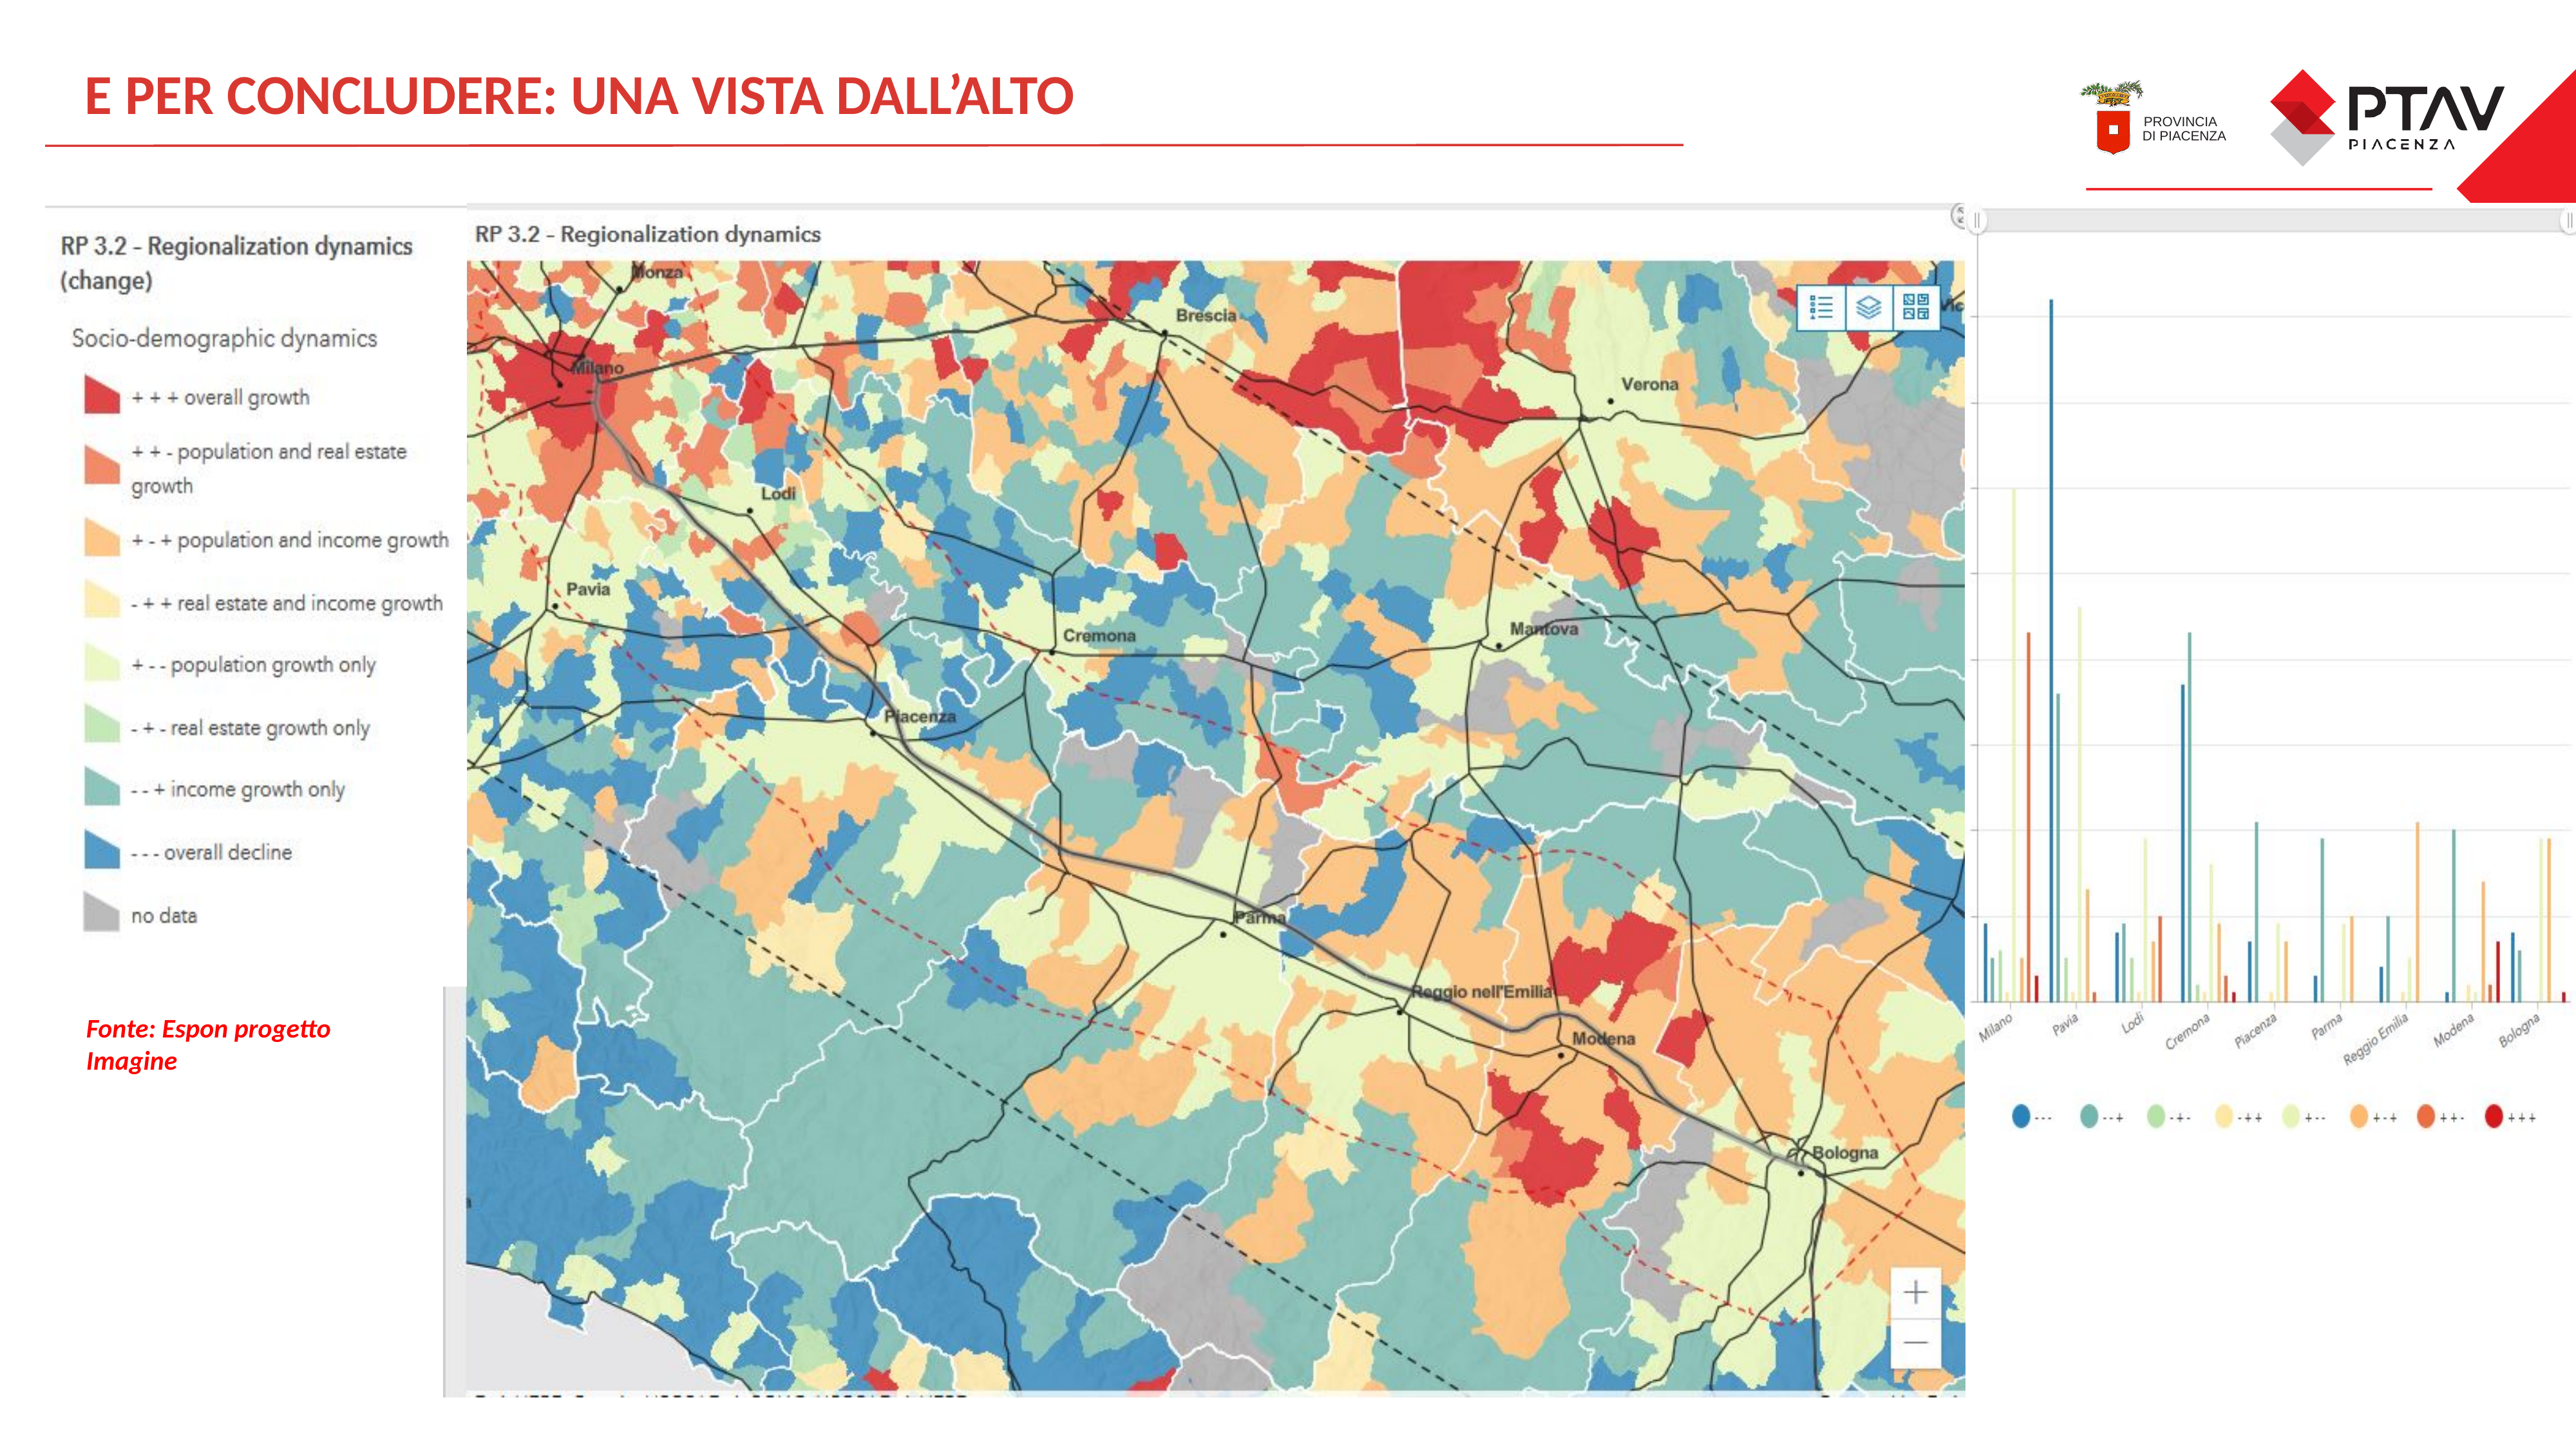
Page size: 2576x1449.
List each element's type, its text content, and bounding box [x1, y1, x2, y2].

text_box Fonte: Espon progetto Imagine [77, 1006, 419, 1081]
picture [2443, 139, 2455, 149]
text_box E PER CONCLUDERE: UNA VISTA DALL’ALTO [73, 39, 1656, 146]
picture [2079, 79, 2144, 108]
picture [2386, 138, 2396, 149]
picture [44, 203, 2576, 1397]
picture [2096, 109, 2131, 156]
picture [2429, 139, 2438, 149]
picture [2371, 139, 2383, 149]
picture [2414, 139, 2423, 149]
picture [2349, 139, 2358, 149]
